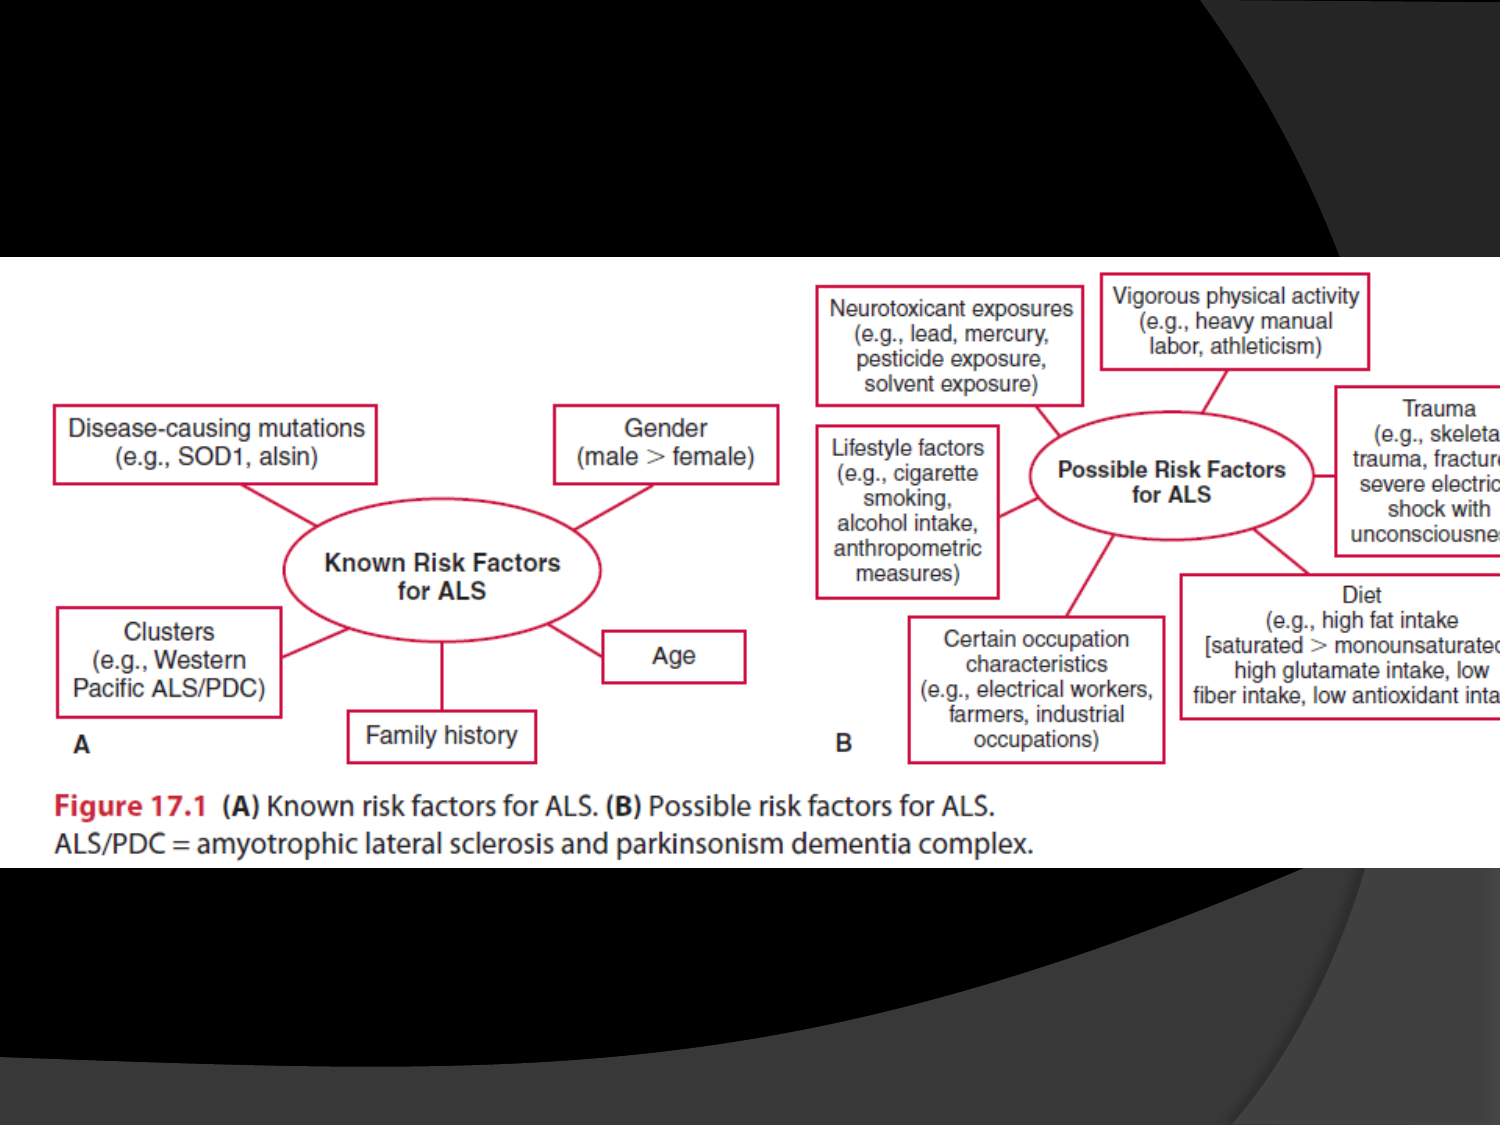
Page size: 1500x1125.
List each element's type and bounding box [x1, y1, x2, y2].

picture [0, 257, 1500, 868]
